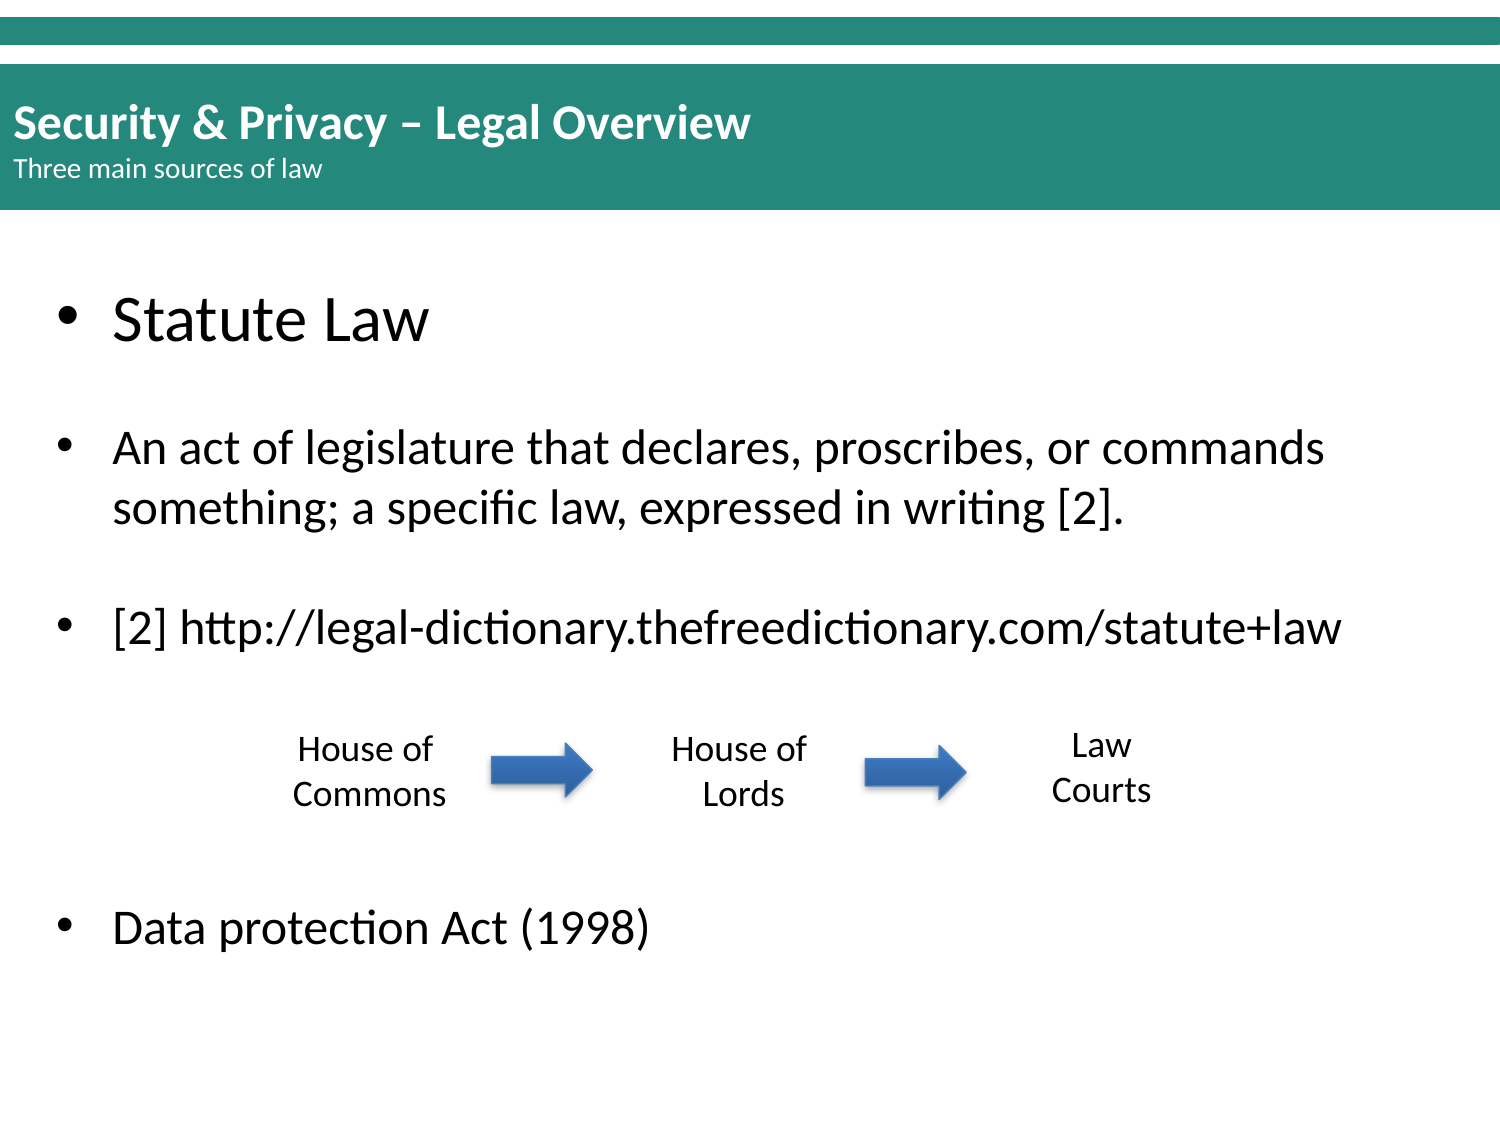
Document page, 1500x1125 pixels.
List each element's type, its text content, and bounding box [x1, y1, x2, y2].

text_box House of Lords [643, 716, 845, 821]
text_box House of Commons [269, 716, 471, 821]
text_box [490, 742, 593, 798]
text_box Law Courts [1026, 712, 1178, 817]
text_box [0, 17, 1500, 45]
text_box Security & Privacy – Legal Overview Three main sources of law [0, 64, 1500, 210]
text_box [864, 744, 967, 801]
text_box Statute Law An act of legislature that declares, proscribes, or commands something; a specific law, expressed in writing [2]. [2] http://legal-dictionary.thefreedictionary.com/statute+law Data protection Act (1998) [41, 267, 1459, 1022]
